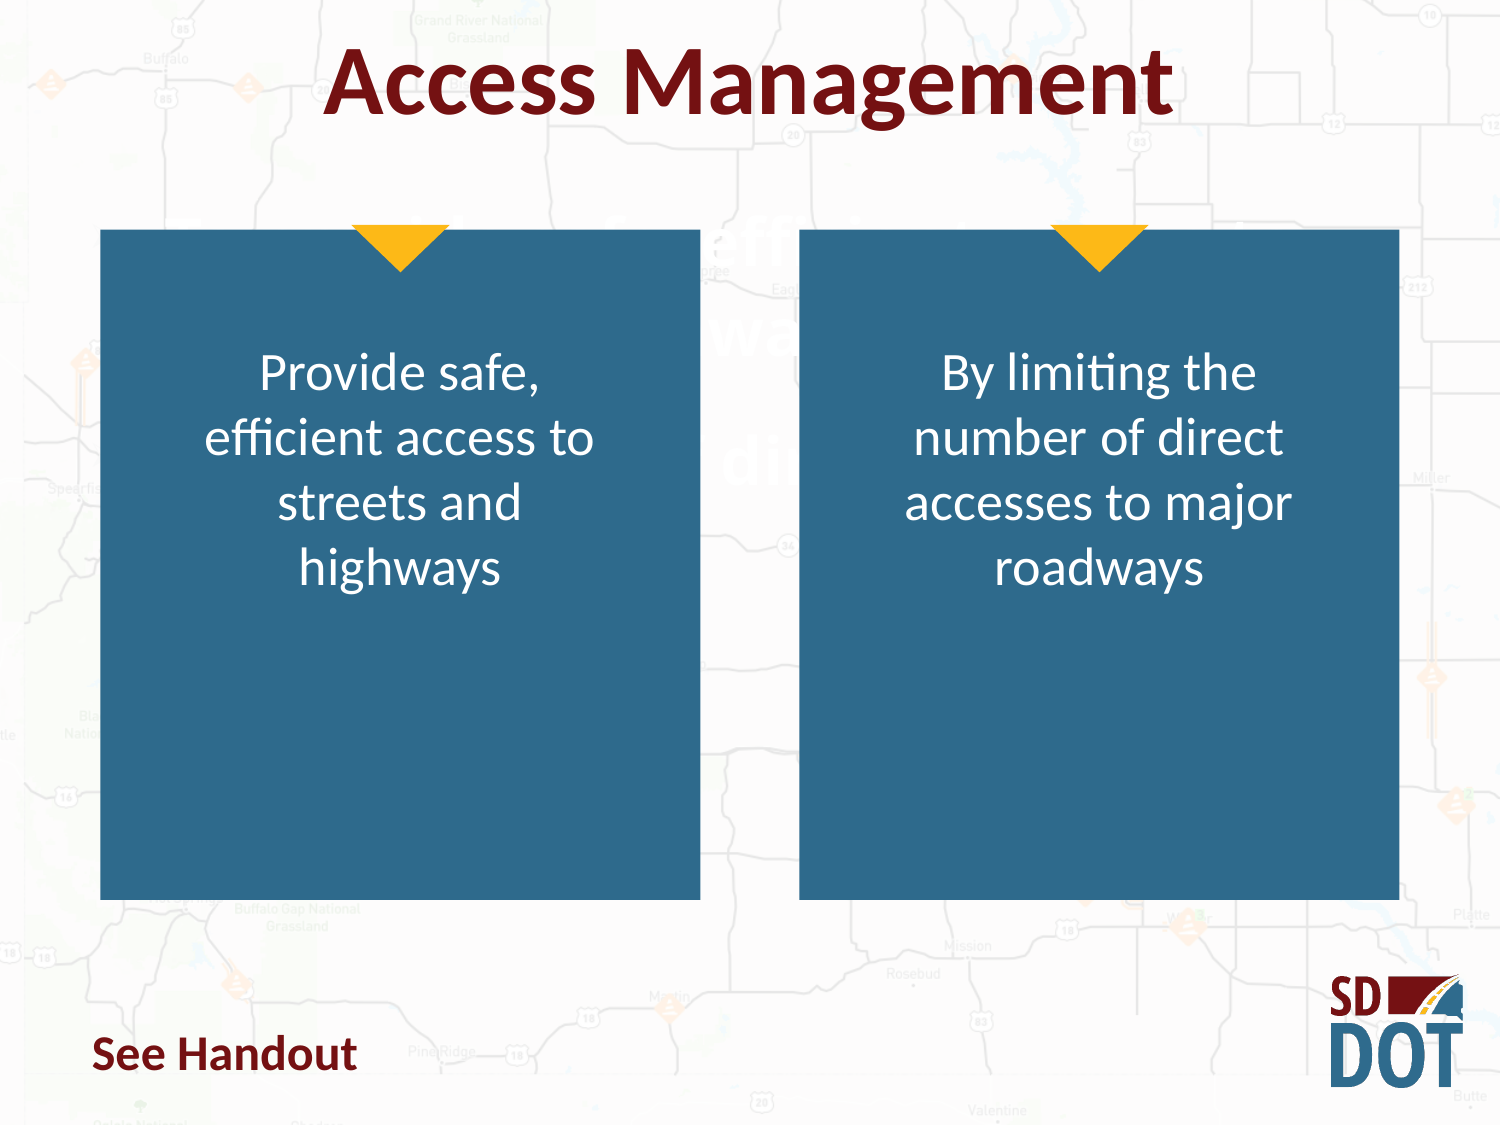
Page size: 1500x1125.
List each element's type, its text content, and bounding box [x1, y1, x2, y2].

text_box Access Management [74, 0, 1425, 150]
text_box See Handout [74, 1012, 375, 1088]
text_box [100, 224, 701, 901]
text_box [799, 224, 1400, 901]
picture [0, 0, 1500, 1125]
list To provide safe, efficient access to streets and highways Limit number of direct accesses to major roadways [75, 187, 1425, 688]
